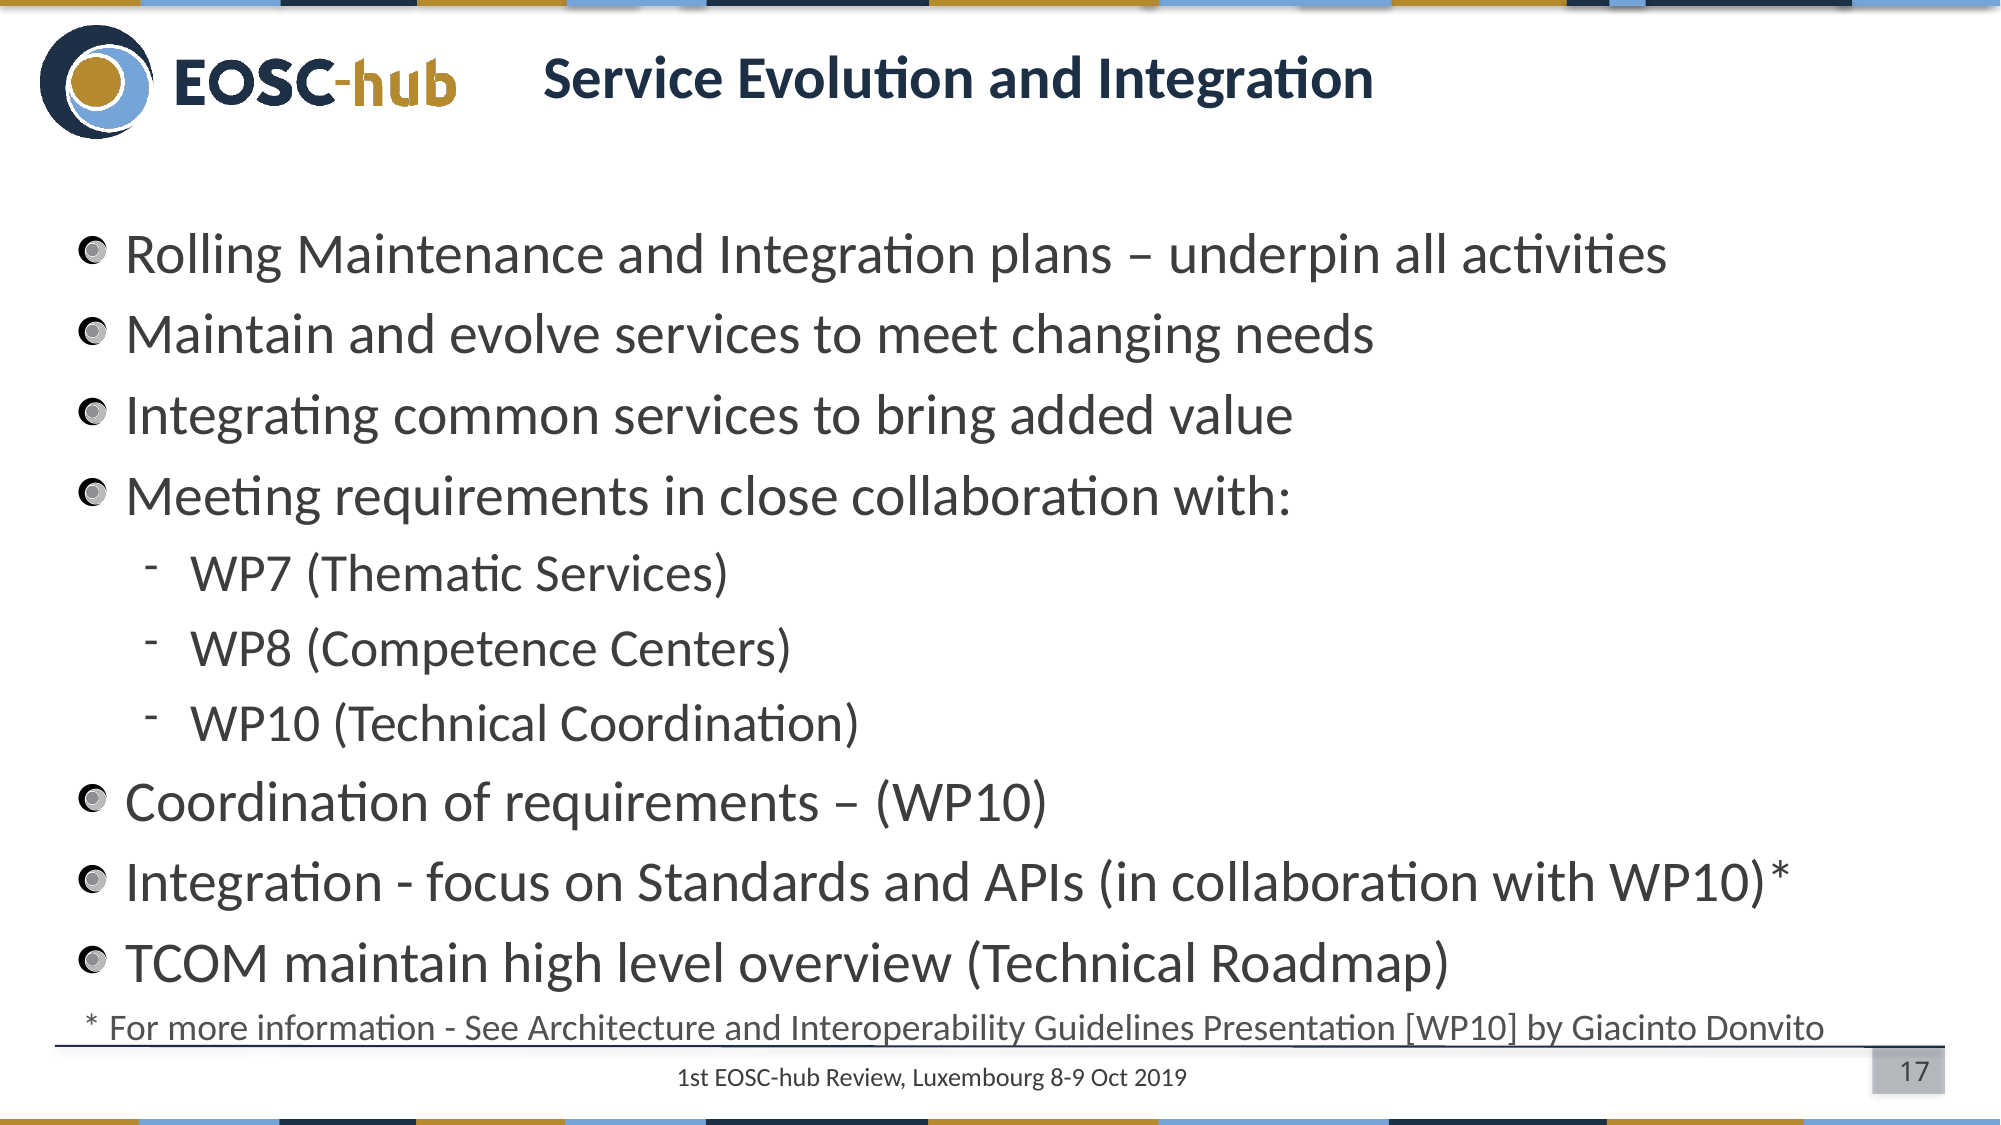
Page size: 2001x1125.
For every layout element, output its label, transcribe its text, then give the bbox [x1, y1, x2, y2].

list Rolling Maintenance and Integration plans – underpin all activities Maintain and evolve services to meet changing needs Integrating common services to bring added value Meeting requirements in close collaboration with: WP7 (Thematic Services) WP8 (Competence Centers) WP10 (Technical Coordination) Coordination of requirements – (WP10) Integration - focus on Standards and APIs (in collaboration with WP10)* TCOM maintain high level overview (Technical Roadmap) [55, 208, 1945, 1005]
title Service Evolution and Integration [528, 30, 1946, 120]
picture [17, 19, 479, 144]
picture [69, 391, 111, 432]
picture [69, 229, 111, 271]
picture [69, 777, 111, 819]
slide_number 17 [1433, 1046, 1945, 1094]
picture [69, 471, 111, 513]
picture [69, 858, 111, 900]
text_box * For more information - See Architecture and Interoperability Guidelines Presentation [WP10] by Giacinto Donvito [67, 995, 1842, 1056]
picture [69, 939, 111, 980]
picture [69, 310, 111, 352]
picture [0, 1119, 2000, 1125]
footer 1st EOSC-hub Review, Luxembourg 8-9 Oct 2019 [661, 1052, 1296, 1100]
